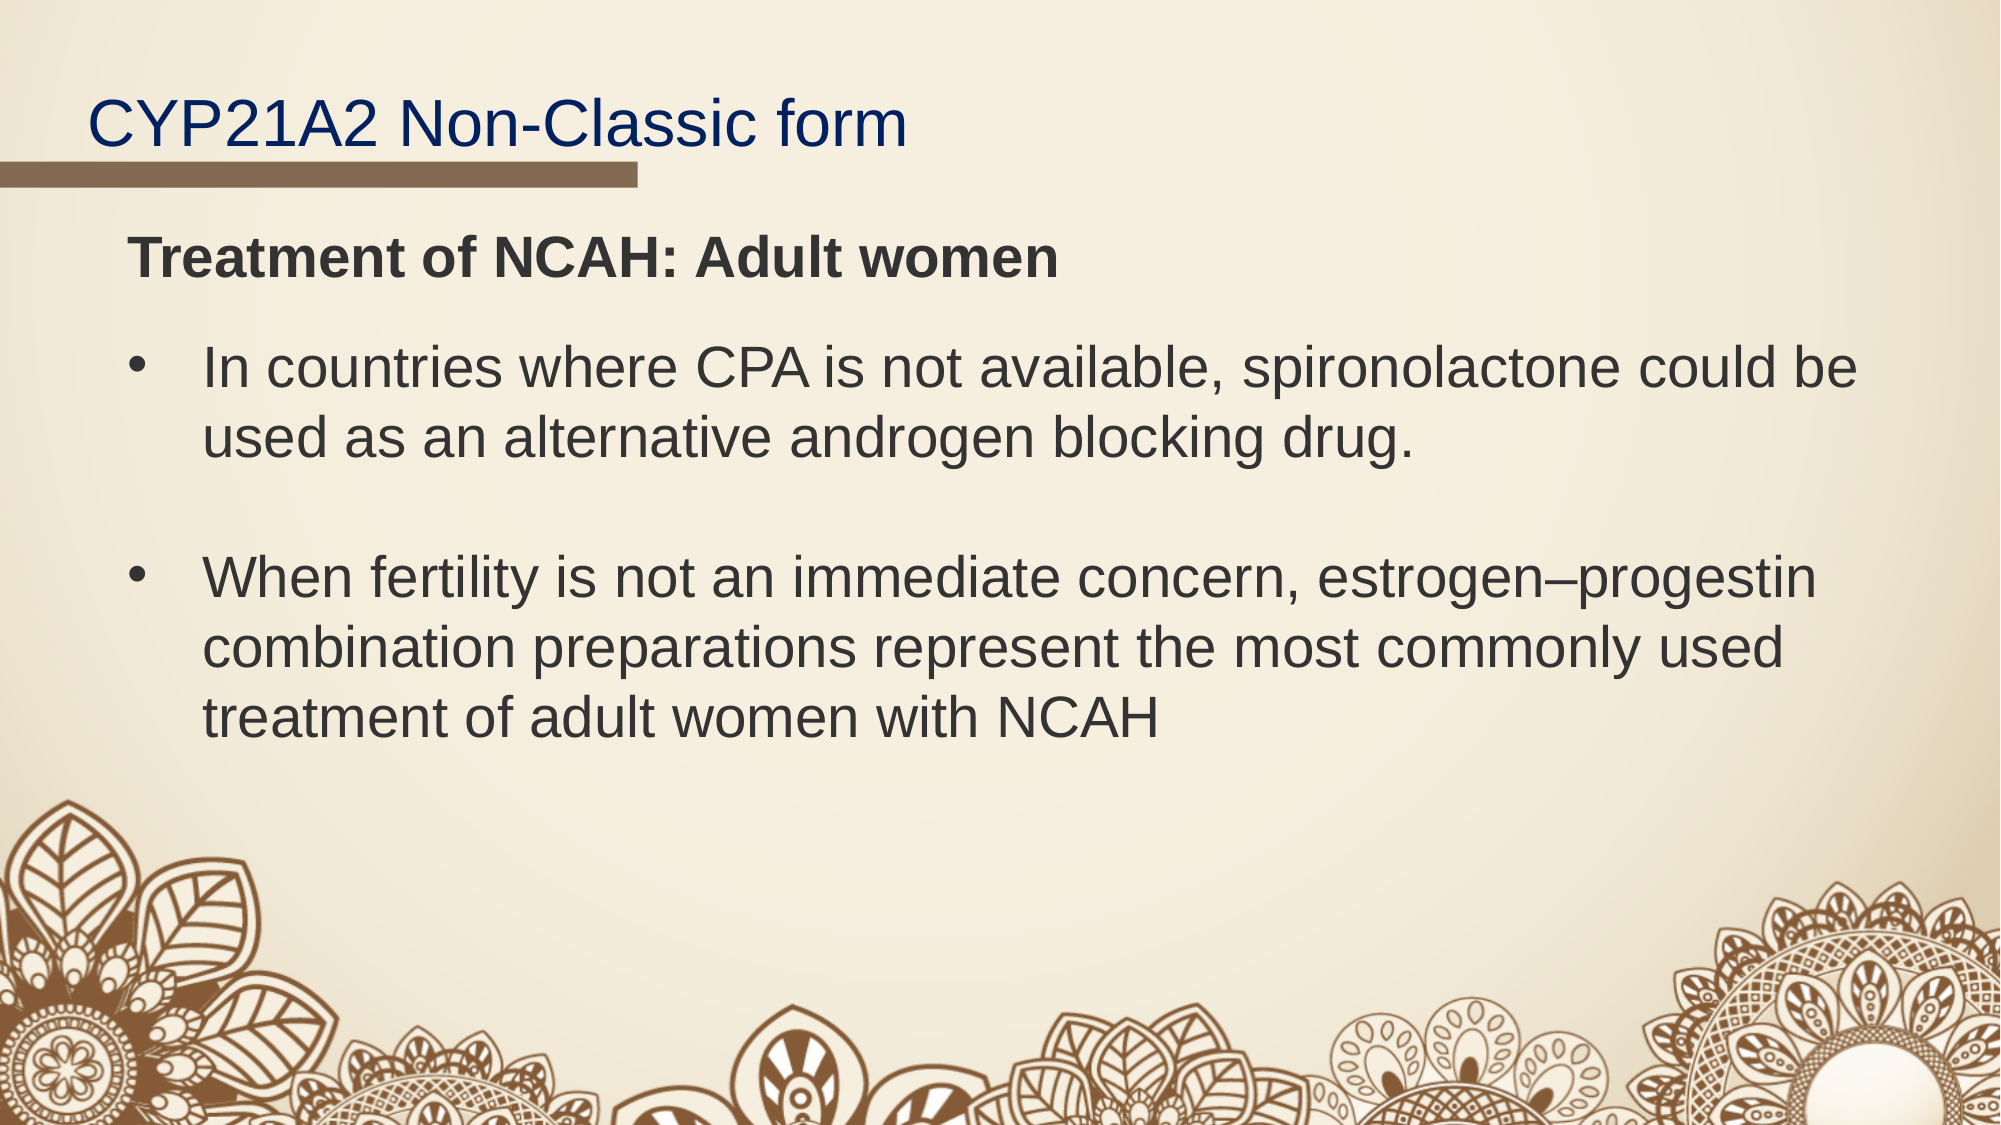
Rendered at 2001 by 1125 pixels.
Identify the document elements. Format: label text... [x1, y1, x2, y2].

slide_number [1463, 1060, 1914, 1121]
text_box [0, 161, 638, 188]
text_box Treatment of NCAH: Adult women In countries where CPA is not available, spironolactone could be used as an alternative androgen blocking drug. When fertility is not an immediate concern, estrogen–progestin combination preparations represent the most commonly used treatment of adult women with NCAH [112, 211, 1982, 757]
picture [0, 0, 2001, 1125]
text_box CYP21A2 Non-Classic form [72, 86, 947, 164]
